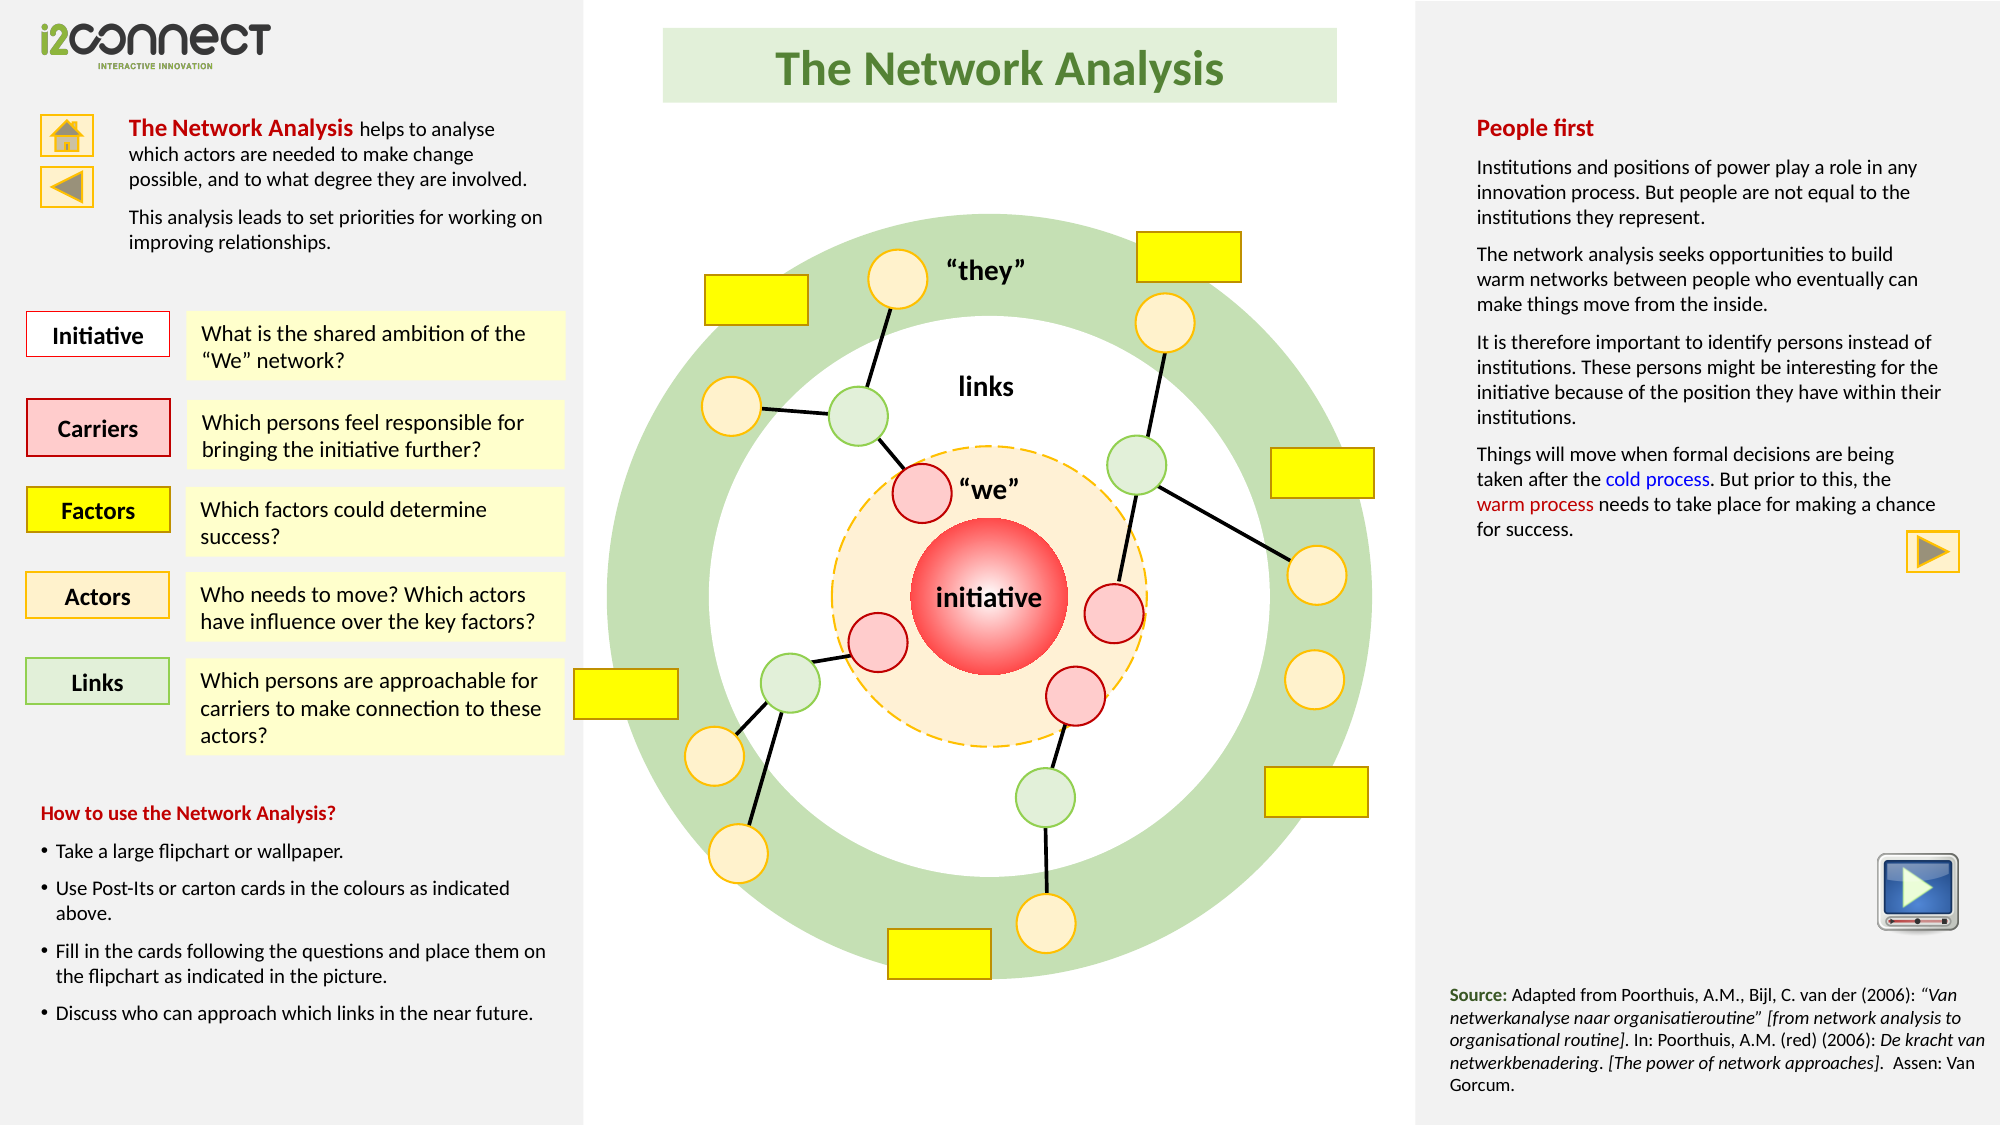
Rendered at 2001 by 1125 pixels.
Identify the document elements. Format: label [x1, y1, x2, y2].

text_box [0, 0, 2000, 1125]
